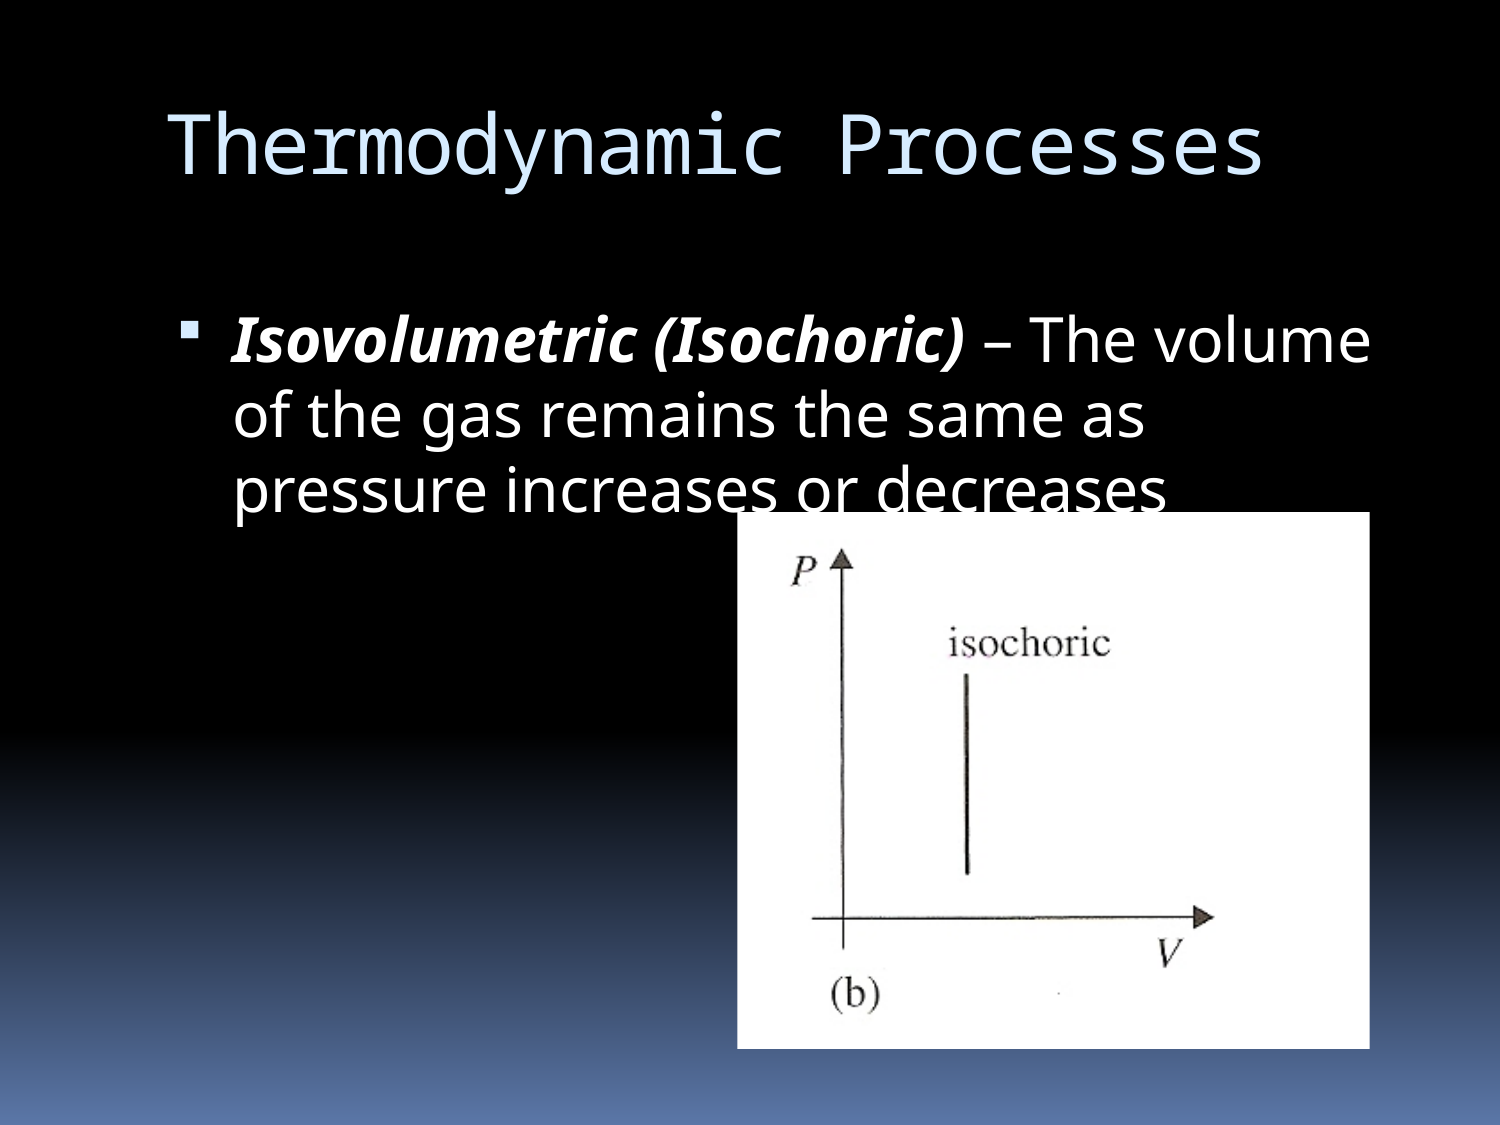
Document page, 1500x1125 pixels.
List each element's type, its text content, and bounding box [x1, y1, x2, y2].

list Isovolumetric (Isochoric) – The volume of the gas remains the same as pressure increases or decreases [150, 292, 1425, 1043]
title Thermodynamic Processes [150, 83, 1425, 234]
picture [736, 512, 1371, 1050]
